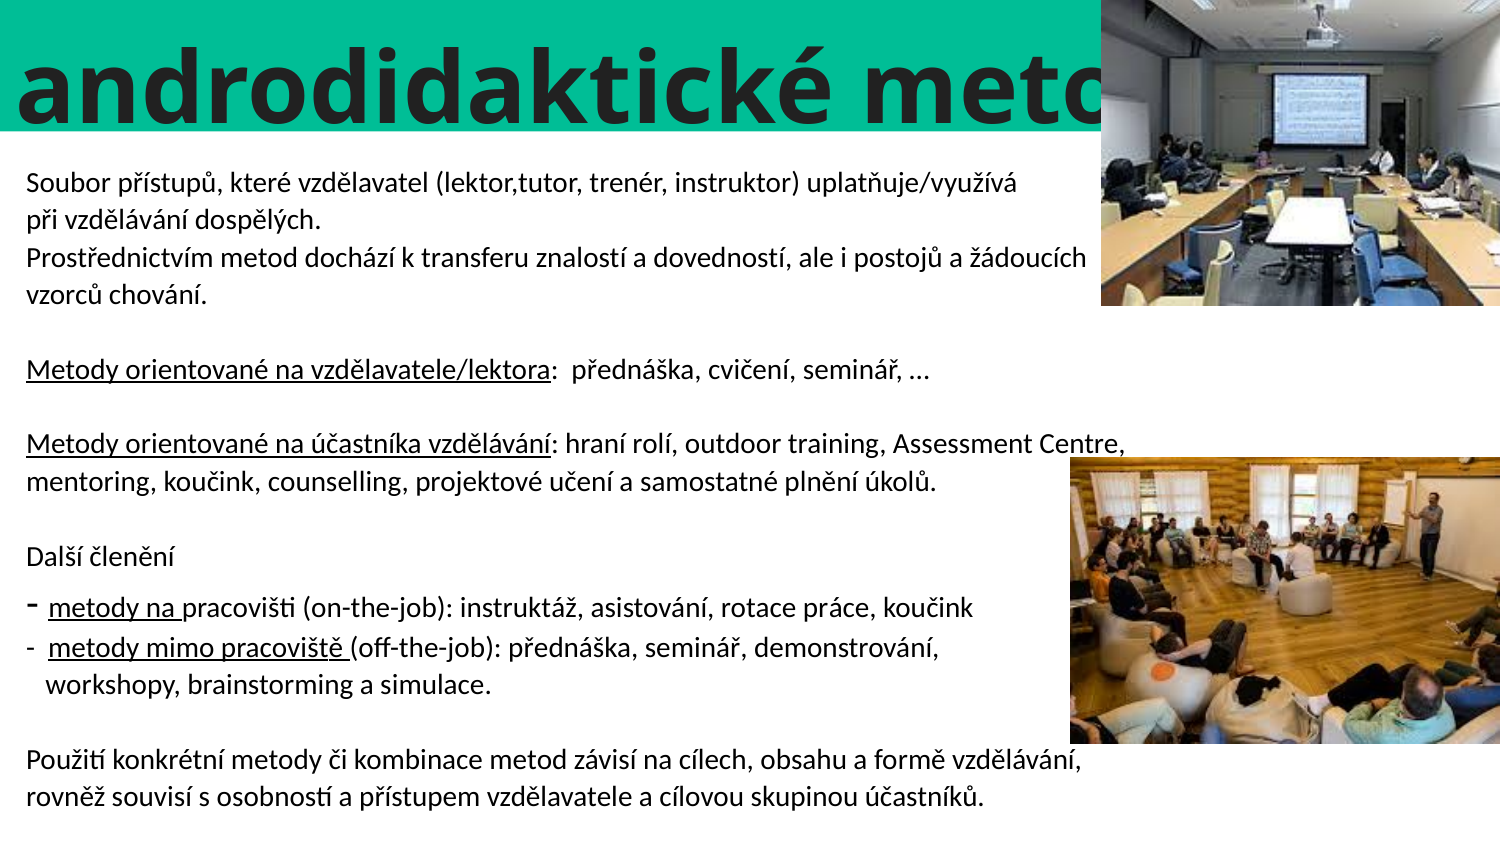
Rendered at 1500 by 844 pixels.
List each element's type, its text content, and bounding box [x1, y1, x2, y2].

title androdidaktické metody [0, 0, 1099, 132]
text_box Soubor přístupů, které vzdělavatel (lektor,tutor, trenér, instruktor) uplatňuje/využívá při vzdělávání dospělých. Prostřednictvím metod dochází k transferu znalostí a dovedností, ale i postojů a žádoucích vzorců chování. Metody orientované na vzdělavatele/lektora: přednáška, cvičení, seminář, … Metody orientované na účastníka vzdělávání: hraní rolí, outdoor training, Assessment Centre, mentoring, koučink, counselling, projektové učení a samostatné plnění úkolů. Další členění - metody na pracovišti (on-the-job): instruktáž, asistování, rotace práce, koučink - metody mimo pracoviště (off-the-job): přednáška, seminář, demonstrování, workshopy, brainstorming a simulace. Použití konkrétní metody či kombinace metod závisí na cílech, obsahu a formě vzdělávání, rovněž souvisí s osobností a přístupem vzdělavatele a cílovou skupinou účastníků. [11, 153, 1206, 820]
picture [1069, 457, 1500, 744]
picture [1101, 0, 1500, 306]
